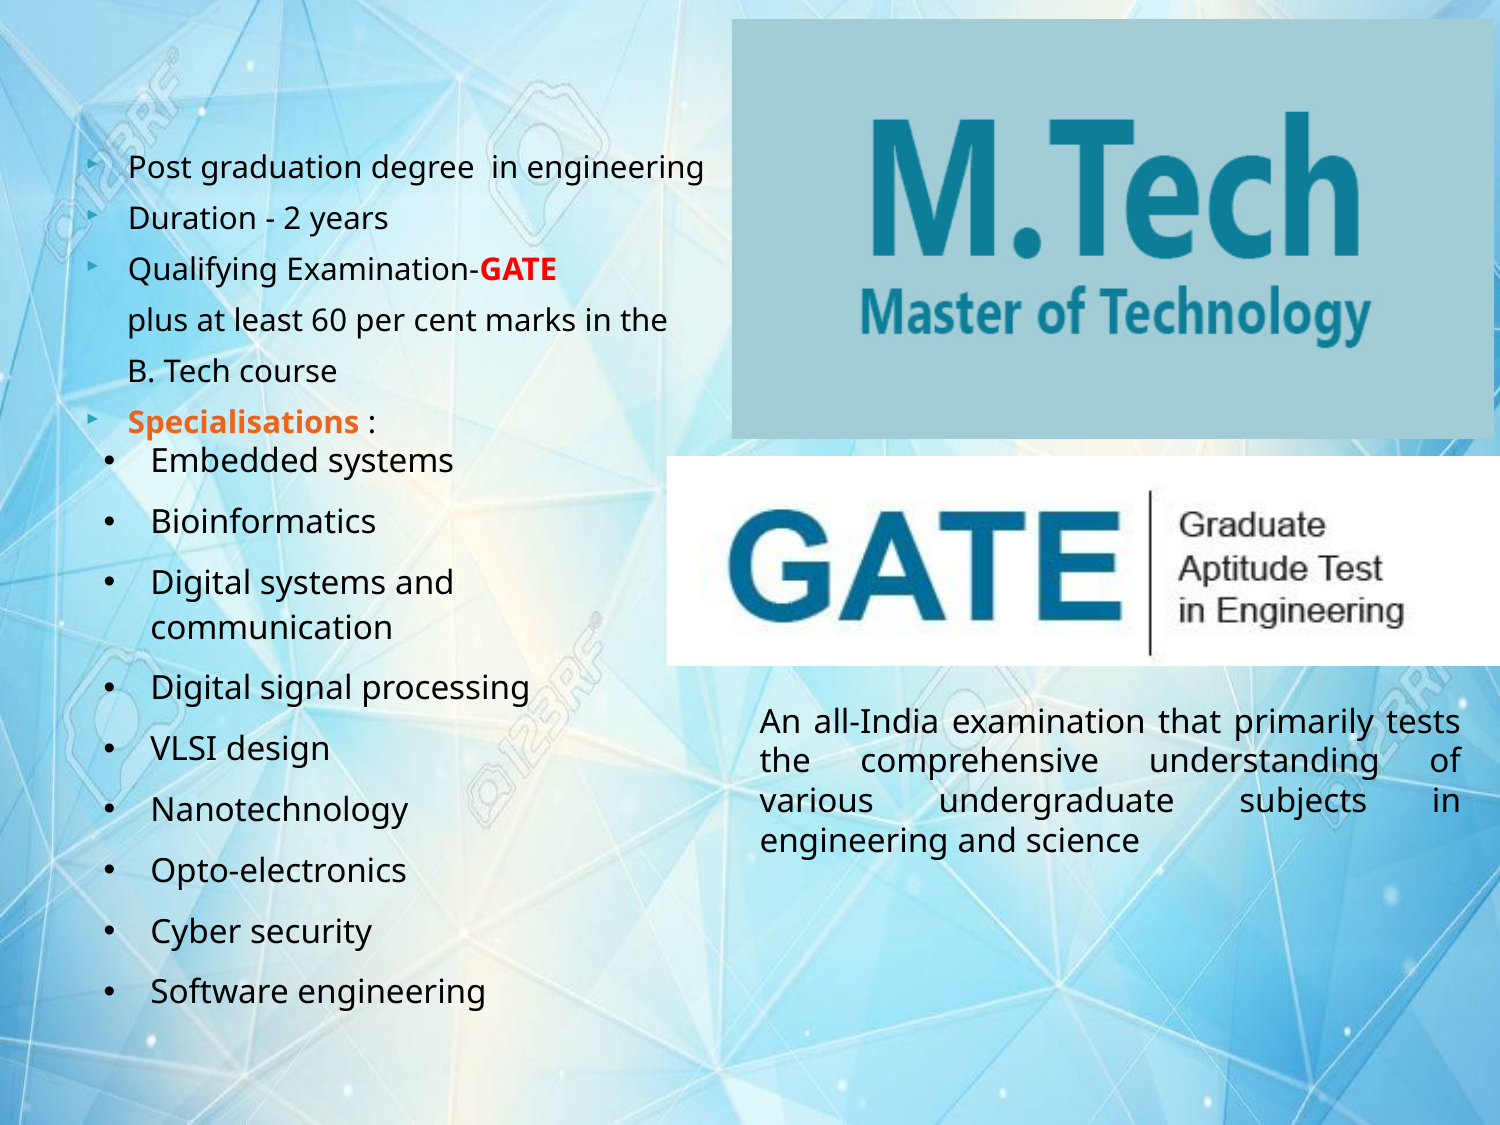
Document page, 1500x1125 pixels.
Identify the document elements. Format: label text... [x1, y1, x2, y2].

table_cell VLSI design [89, 718, 588, 779]
table_header Embedded systems [89, 430, 588, 491]
table_cell Digital systems and communication [89, 551, 588, 657]
table_cell Cyber security [89, 900, 588, 961]
text_box An all-India examination that primarily tests the comprehensive understanding of various undergraduate subjects in engineering and science [726, 692, 1477, 867]
table_cell Bioinformatics [89, 491, 588, 551]
table_cell Nanotechnology [89, 779, 588, 839]
table_cell Software engineering [89, 961, 588, 1022]
list Post graduation degree in engineering Duration - 2 years Qualifying Examination-GATE plus at least 60 per cent marks in the B. Tech course Specialisations : [53, 137, 1404, 880]
table_cell Opto-electronics [89, 839, 588, 900]
picture [0, 0, 1500, 1125]
table_cell Digital signal processing [89, 657, 588, 718]
